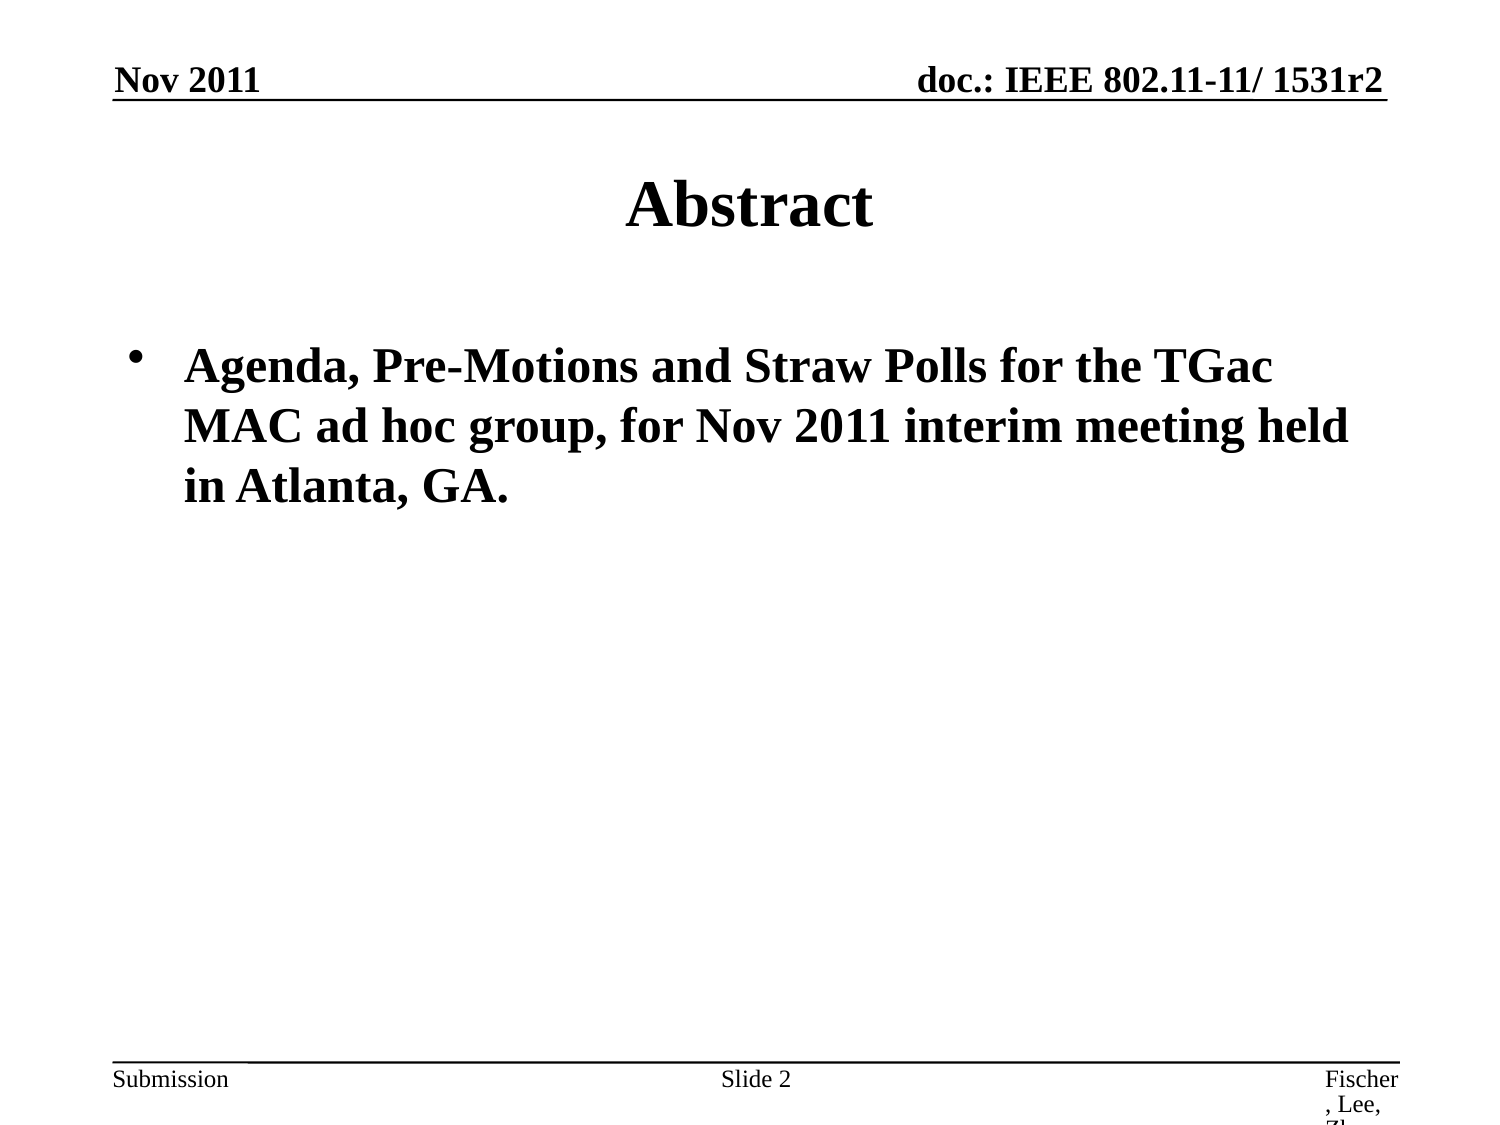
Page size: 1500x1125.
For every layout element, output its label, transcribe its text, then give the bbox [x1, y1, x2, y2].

slide_number Slide 2 [712, 1061, 800, 1093]
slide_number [114, 54, 313, 101]
footer Fischer, Lee, Zhu [1324, 1061, 1402, 1093]
list Agenda, Pre-Motions and Straw Polls for the TGac MAC ad hoc group, for Nov 2011 interim meeting held in Atlanta, GA. [112, 324, 1388, 1001]
title Abstract [112, 112, 1388, 288]
